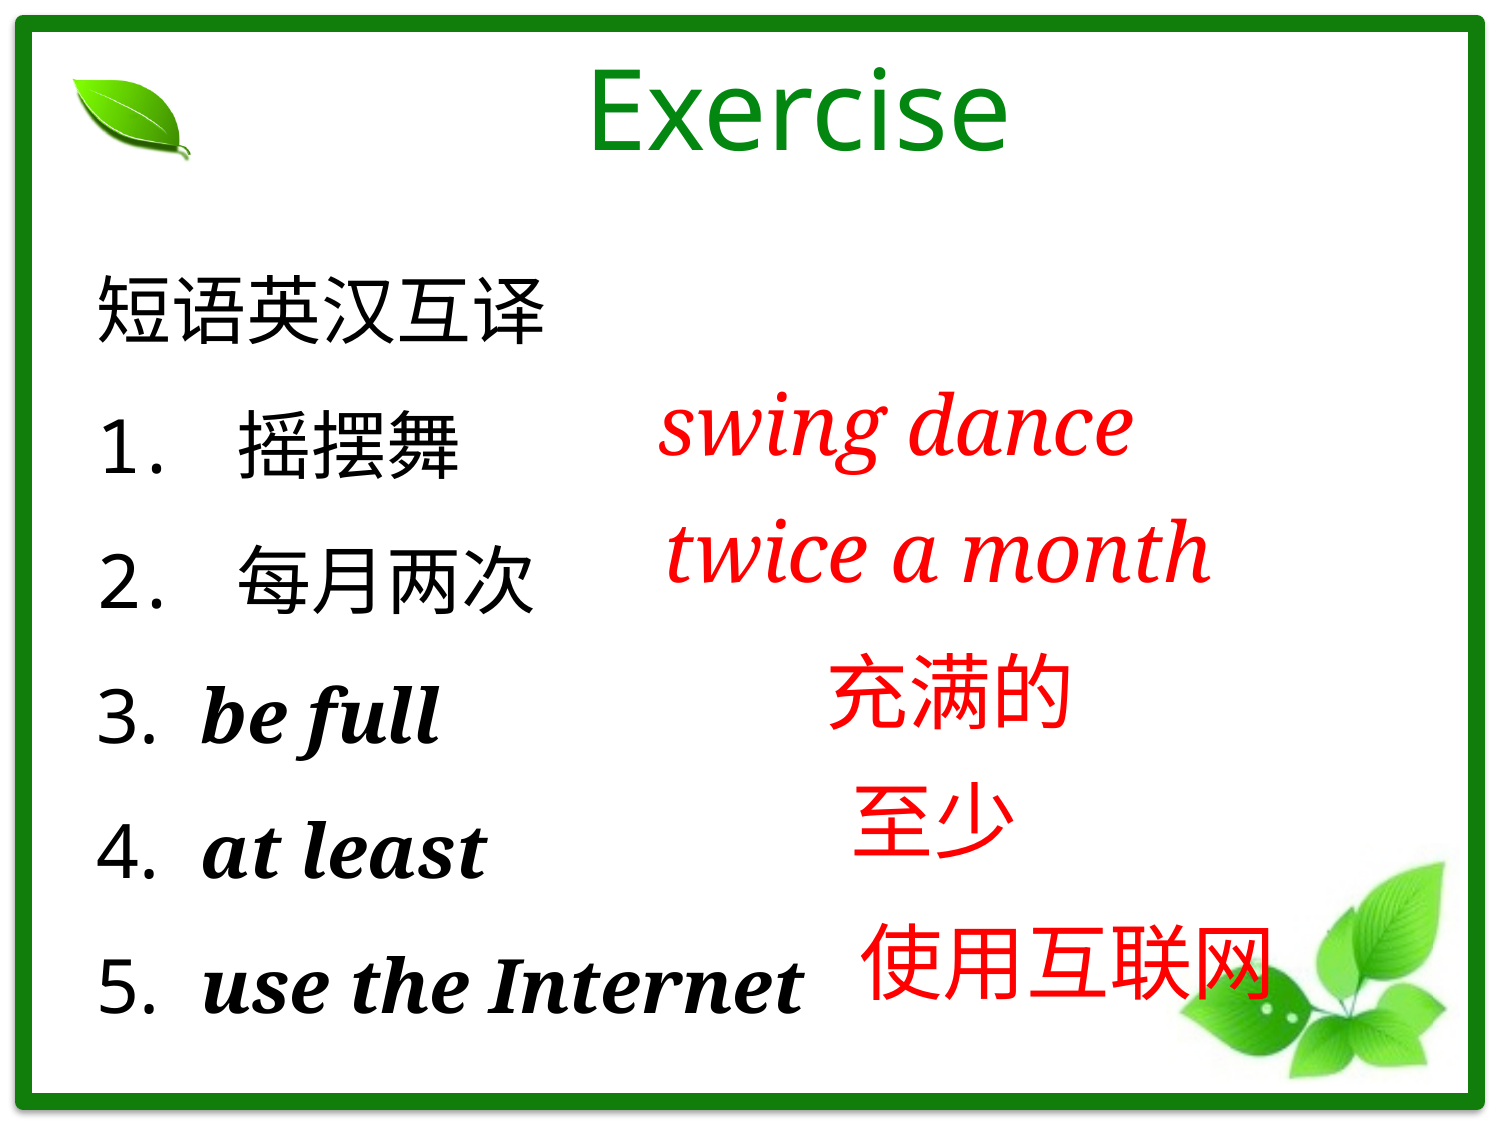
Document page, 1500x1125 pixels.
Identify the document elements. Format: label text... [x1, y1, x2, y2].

text_box twice a month [648, 492, 1228, 607]
text_box 充满的 [810, 632, 1090, 748]
title Exercise [183, 30, 1414, 150]
text_box 使用互联网 [844, 902, 1291, 1018]
picture [70, 70, 195, 164]
text_box swing dance [642, 364, 1150, 480]
text_box 短语英汉互译 摇摆舞 每月两次 be full at least use the Internet [81, 210, 1371, 1036]
picture [1166, 843, 1460, 1084]
text_box 至少 [836, 761, 1033, 877]
